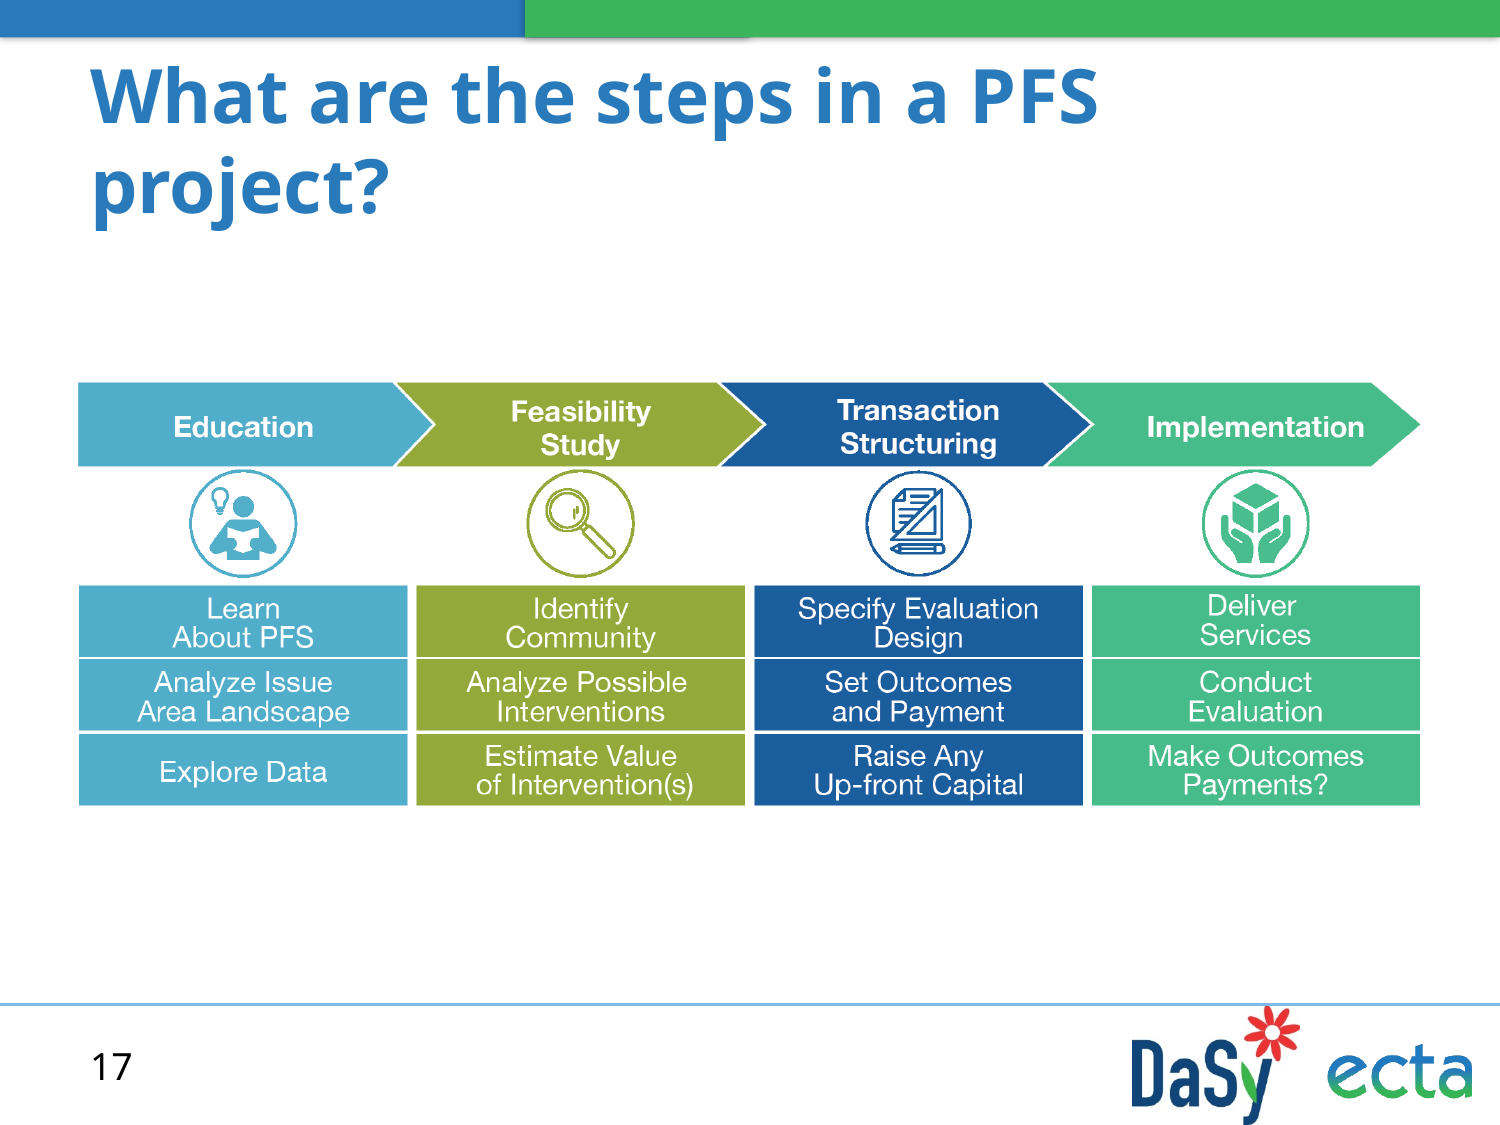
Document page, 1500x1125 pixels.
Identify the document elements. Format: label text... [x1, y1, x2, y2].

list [74, 378, 1426, 809]
picture [1132, 1006, 1300, 1125]
title What are the steps in a PFS project? [75, 45, 1425, 233]
picture [1312, 1037, 1487, 1105]
slide_number 17 [75, 1038, 425, 1098]
